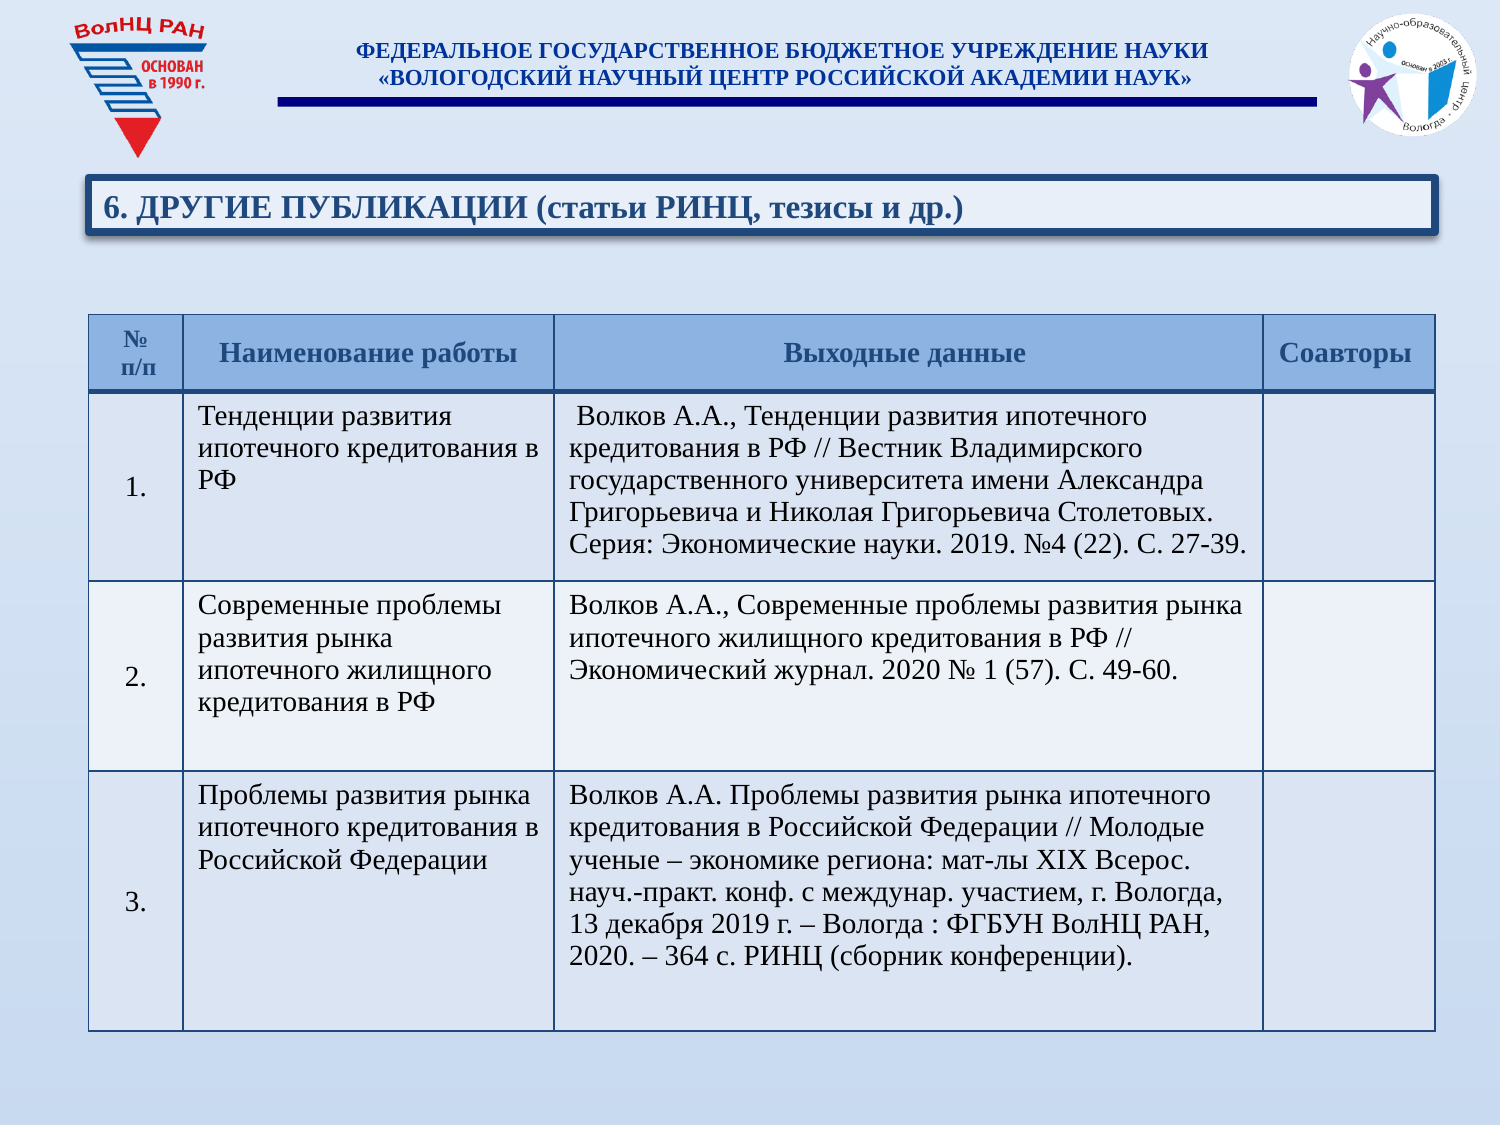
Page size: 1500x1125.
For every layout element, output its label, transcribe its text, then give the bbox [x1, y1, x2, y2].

table_cell 1. [89, 394, 182, 580]
table_cell Современные проблемы развития рынка ипотечного жилищного кредитования в РФ [184, 582, 553, 770]
table_header № п/п [89, 315, 182, 389]
table_cell Тенденции развития ипотечного кредитования в РФ [184, 394, 553, 580]
table_cell Волков А.А., Современные проблемы развития рынка ипотечного жилищного кредитования в РФ // Экономический журнал. 2020 № 1 (57). С. 49-60. [555, 582, 1262, 770]
text_box 6. ДРУГИЕ ПУБЛИКАЦИИ (статьи РИНЦ, тезисы и др.) [85, 174, 1439, 236]
table_cell Проблемы развития рынка ипотечного кредитования в Российской Федерации [184, 772, 553, 1030]
table_cell [1264, 394, 1434, 580]
table_cell Волков А.А., Тенденции развития ипотечного кредитования в РФ // Вестник Владимирского государственного университета имени Александра Григорьевича и Николая Григорьевича Столетовых. Серия: Экономические науки. 2019. №4 (22). С. 27-39. [555, 394, 1262, 580]
table_header Наименование работы [184, 315, 553, 389]
text_box ФЕДЕРАЛЬНОЕ ГОСУДАРСТВЕННОЕ БЮДЖЕТНОЕ УЧРЕЖДЕНИЕ НАУКИ «ВОЛОГОДСКИЙ НАУЧНЫЙ ЦЕНТР РОССИЙСКОЙ АКАДЕМИИ НАУК» [211, 31, 1339, 98]
table_cell Волков А.А. Проблемы развития рынка ипотечного кредитования в Российской Федерации // Молодые ученые – экономике региона: мат-лы XIX Всерос. науч.-практ. конф. с междунар. участием, г. Вологда, 13 декабря 2019 г. – Вологда : ФГБУН ВолНЦ РАН, 2020. – 364 с. РИНЦ (сборник конференции). [555, 772, 1262, 1030]
picture [1345, 10, 1478, 138]
table_cell [1264, 772, 1434, 1030]
table_header Выходные данные [555, 315, 1262, 389]
table_cell 3. [89, 772, 182, 1030]
table_cell [1264, 582, 1434, 770]
table_cell 2. [89, 582, 182, 770]
table_header Соавторы [1264, 315, 1434, 389]
picture [69, 17, 207, 158]
